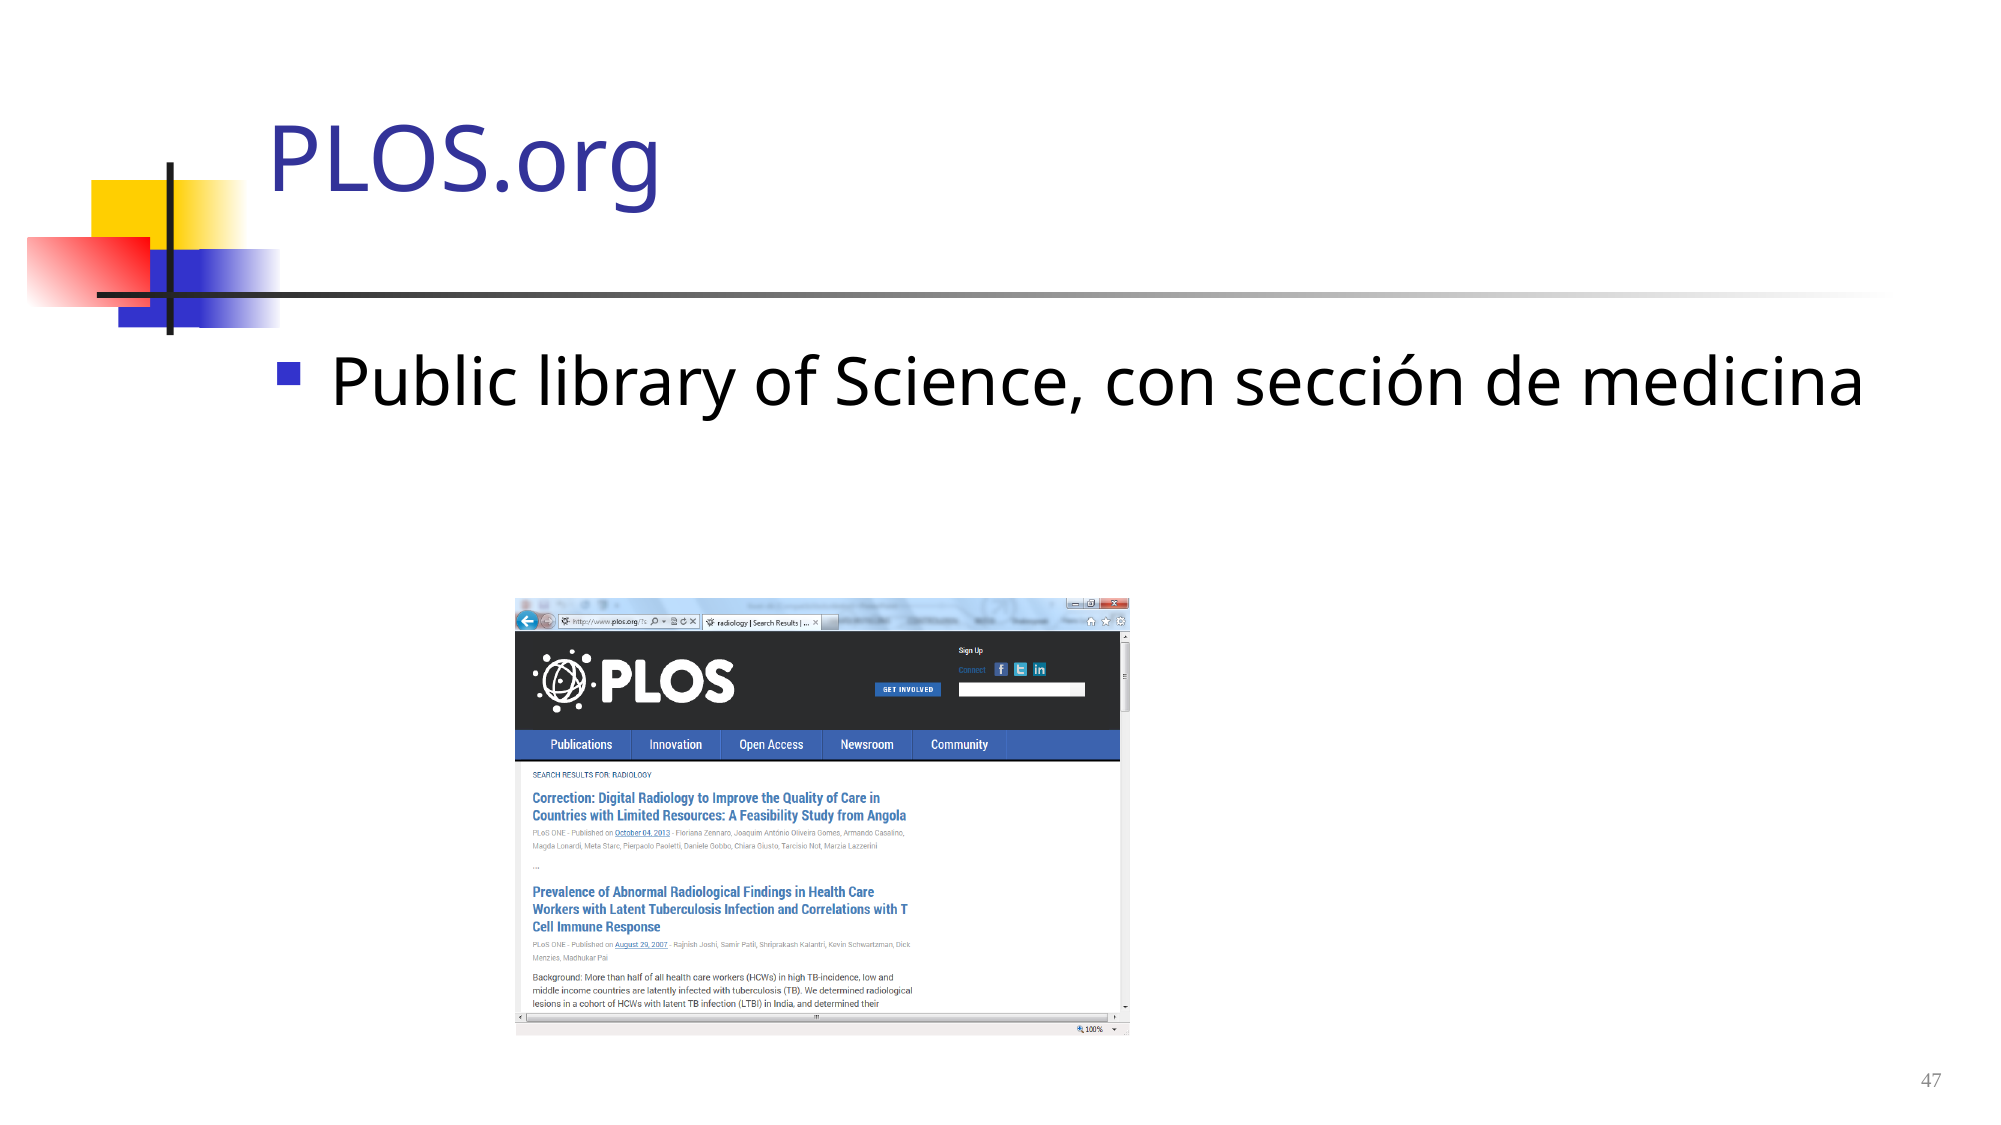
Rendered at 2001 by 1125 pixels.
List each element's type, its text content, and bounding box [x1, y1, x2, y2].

list Public library of Science, con sección de medicina [258, 330, 1959, 1007]
title PLOS.org [251, 34, 1957, 276]
picture [515, 598, 1130, 1036]
slide_number 47 [1540, 1023, 1958, 1100]
